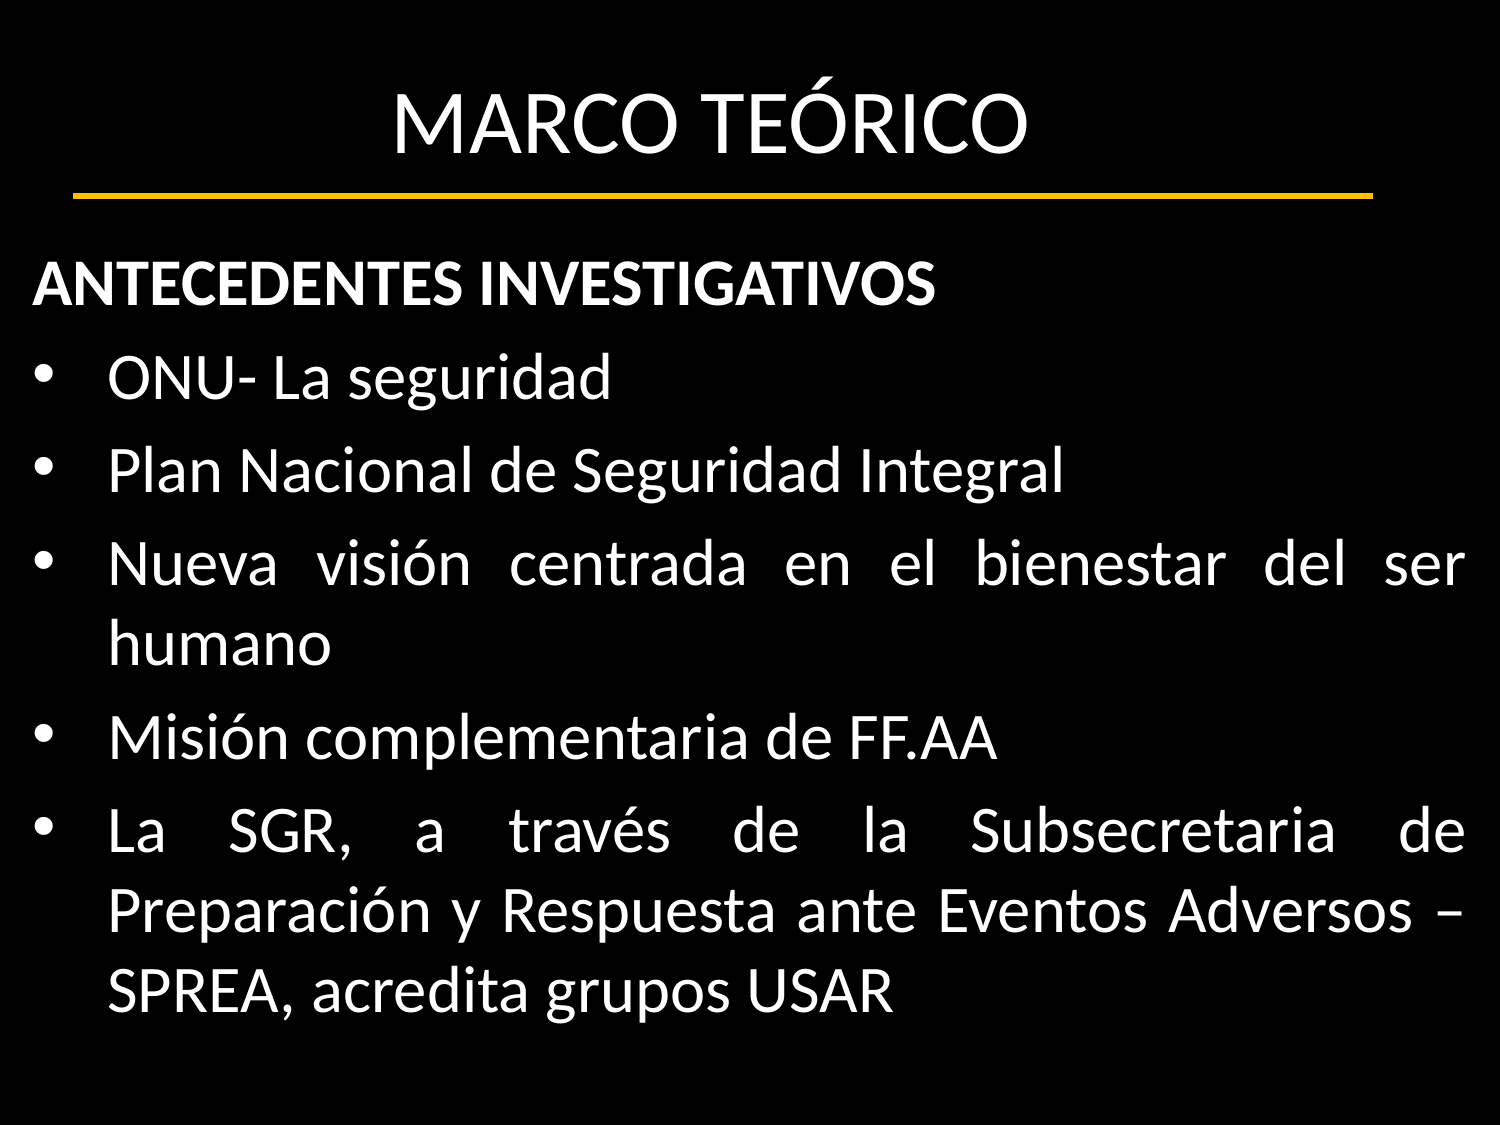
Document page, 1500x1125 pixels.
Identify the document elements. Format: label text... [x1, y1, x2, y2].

title MARCO TEÓRICO [73, 36, 1349, 193]
subtitle ANTECEDENTES INVESTIGATIVOS ONU- La seguridad Plan Nacional de Seguridad Integral Nueva visión centrada en el bienestar del ser humano Misión complementaria de FF.AA La SGR, a través de la Subsecretaria de Preparación y Respuesta ante Eventos Adversos – SPREA, acredita grupos USAR [17, 231, 1483, 1089]
